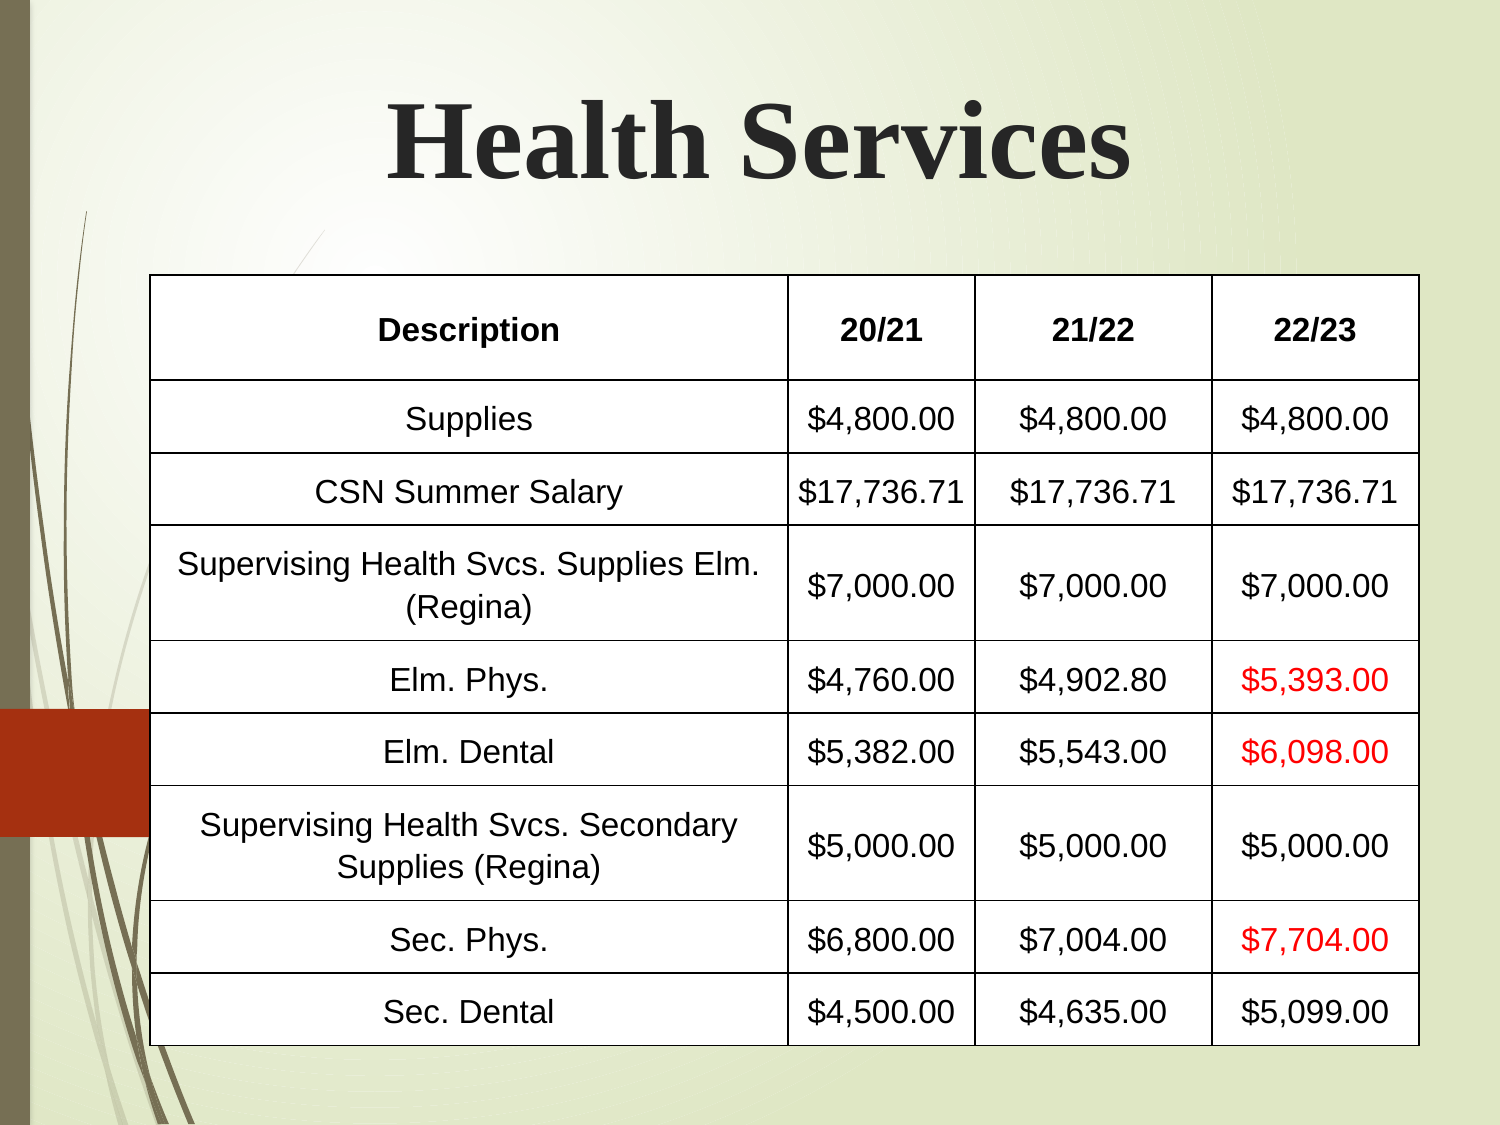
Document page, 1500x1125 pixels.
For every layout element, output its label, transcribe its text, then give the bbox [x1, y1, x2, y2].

table_cell Sec. Phys. [151, 901, 787, 972]
table_cell $4,760.00 [789, 641, 974, 712]
text_box Health Services [0, 0, 1496, 211]
table_cell $4,800.00 [976, 381, 1211, 452]
table_cell Supplies [151, 381, 787, 452]
table_cell $7,004.00 [976, 901, 1211, 972]
table_cell $5,099.00 [1213, 974, 1418, 1045]
table_cell Sec. Dental [151, 974, 787, 1045]
table_cell $17,736.71 [789, 454, 974, 524]
table_cell CSN Summer Salary [151, 454, 787, 524]
table_cell $5,000.00 [1213, 786, 1418, 900]
table_cell Elm. Phys. [151, 641, 787, 712]
table_cell Elm. Dental [151, 714, 787, 785]
table_cell $5,543.00 [976, 714, 1211, 785]
table_cell $17,736.71 [976, 454, 1211, 524]
table_cell $7,704.00 [1213, 901, 1418, 972]
table_cell $7,000.00 [1213, 526, 1418, 640]
table_cell $4,500.00 [789, 974, 974, 1045]
table_header 22/23 [1213, 276, 1418, 379]
table_cell $4,800.00 [1213, 381, 1418, 452]
table_cell $5,000.00 [789, 786, 974, 900]
table_cell $5,382.00 [789, 714, 974, 785]
table_cell $4,800.00 [789, 381, 974, 452]
table_cell $4,635.00 [976, 974, 1211, 1045]
table_cell $7,000.00 [789, 526, 974, 640]
table_header Description [151, 276, 787, 379]
table_cell $5,393.00 [1213, 641, 1418, 712]
table_header 20/21 [789, 276, 974, 379]
table_cell Supervising Health Svcs. Secondary Supplies (Regina) [151, 786, 787, 900]
table_cell $17,736.71 [1213, 454, 1418, 524]
table_cell $7,000.00 [976, 526, 1211, 640]
table_cell $6,800.00 [789, 901, 974, 972]
table_cell $5,000.00 [976, 786, 1211, 900]
table_cell $6,098.00 [1213, 714, 1418, 785]
table_cell $4,902.80 [976, 641, 1211, 712]
table_cell Supervising Health Svcs. Supplies Elm. (Regina) [151, 526, 787, 640]
table_header 21/22 [976, 276, 1211, 379]
